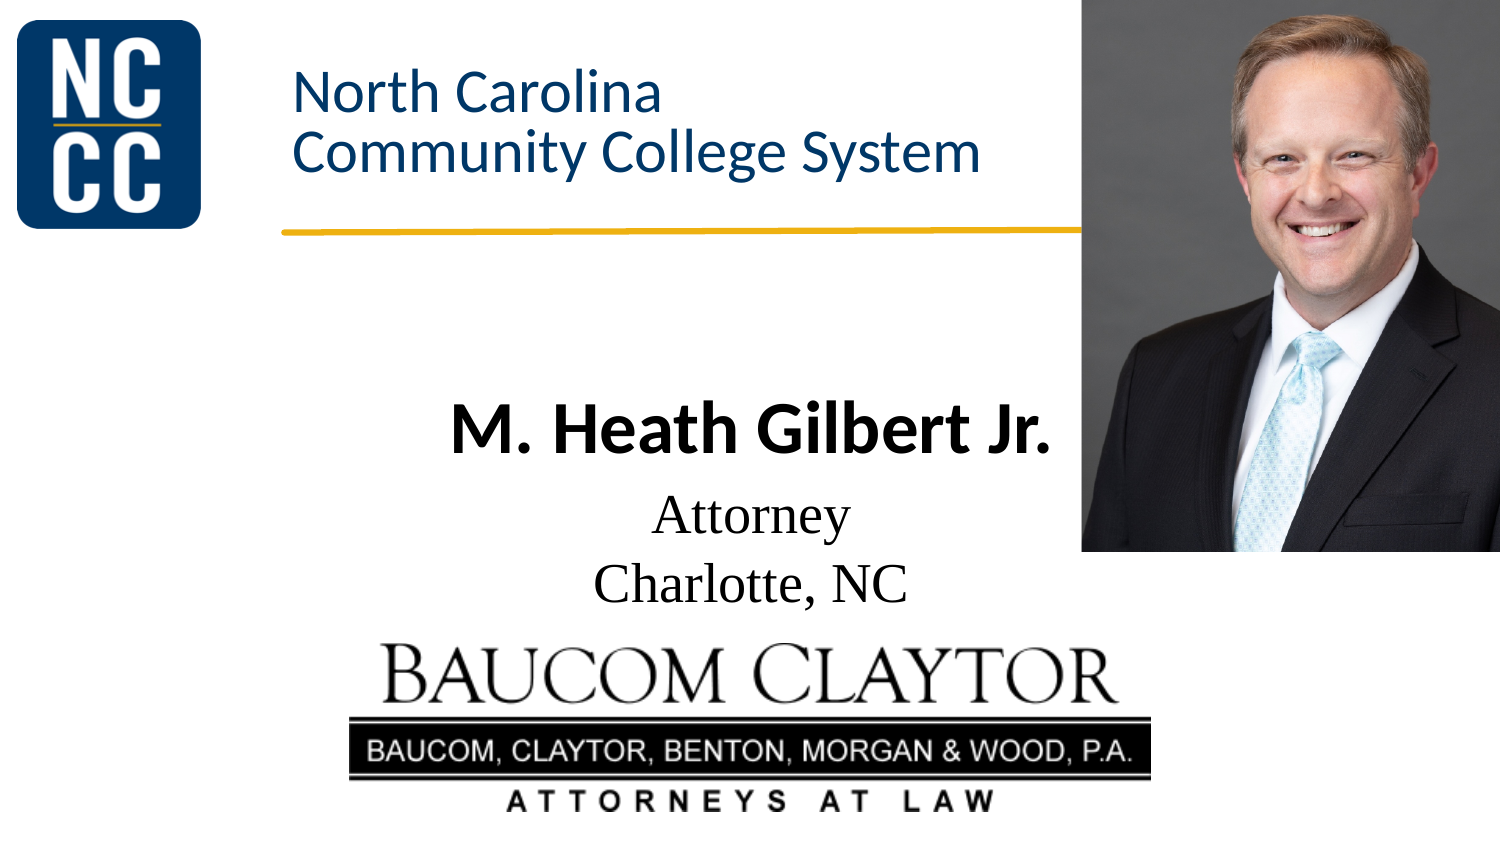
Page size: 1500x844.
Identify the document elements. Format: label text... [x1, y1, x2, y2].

picture [1081, 0, 1500, 552]
picture [349, 643, 1151, 812]
subtitle Attorney Charlotte, NC [150, 477, 1354, 682]
picture [17, 20, 201, 229]
title M. Heath Gilbert Jr. [150, 301, 1081, 477]
